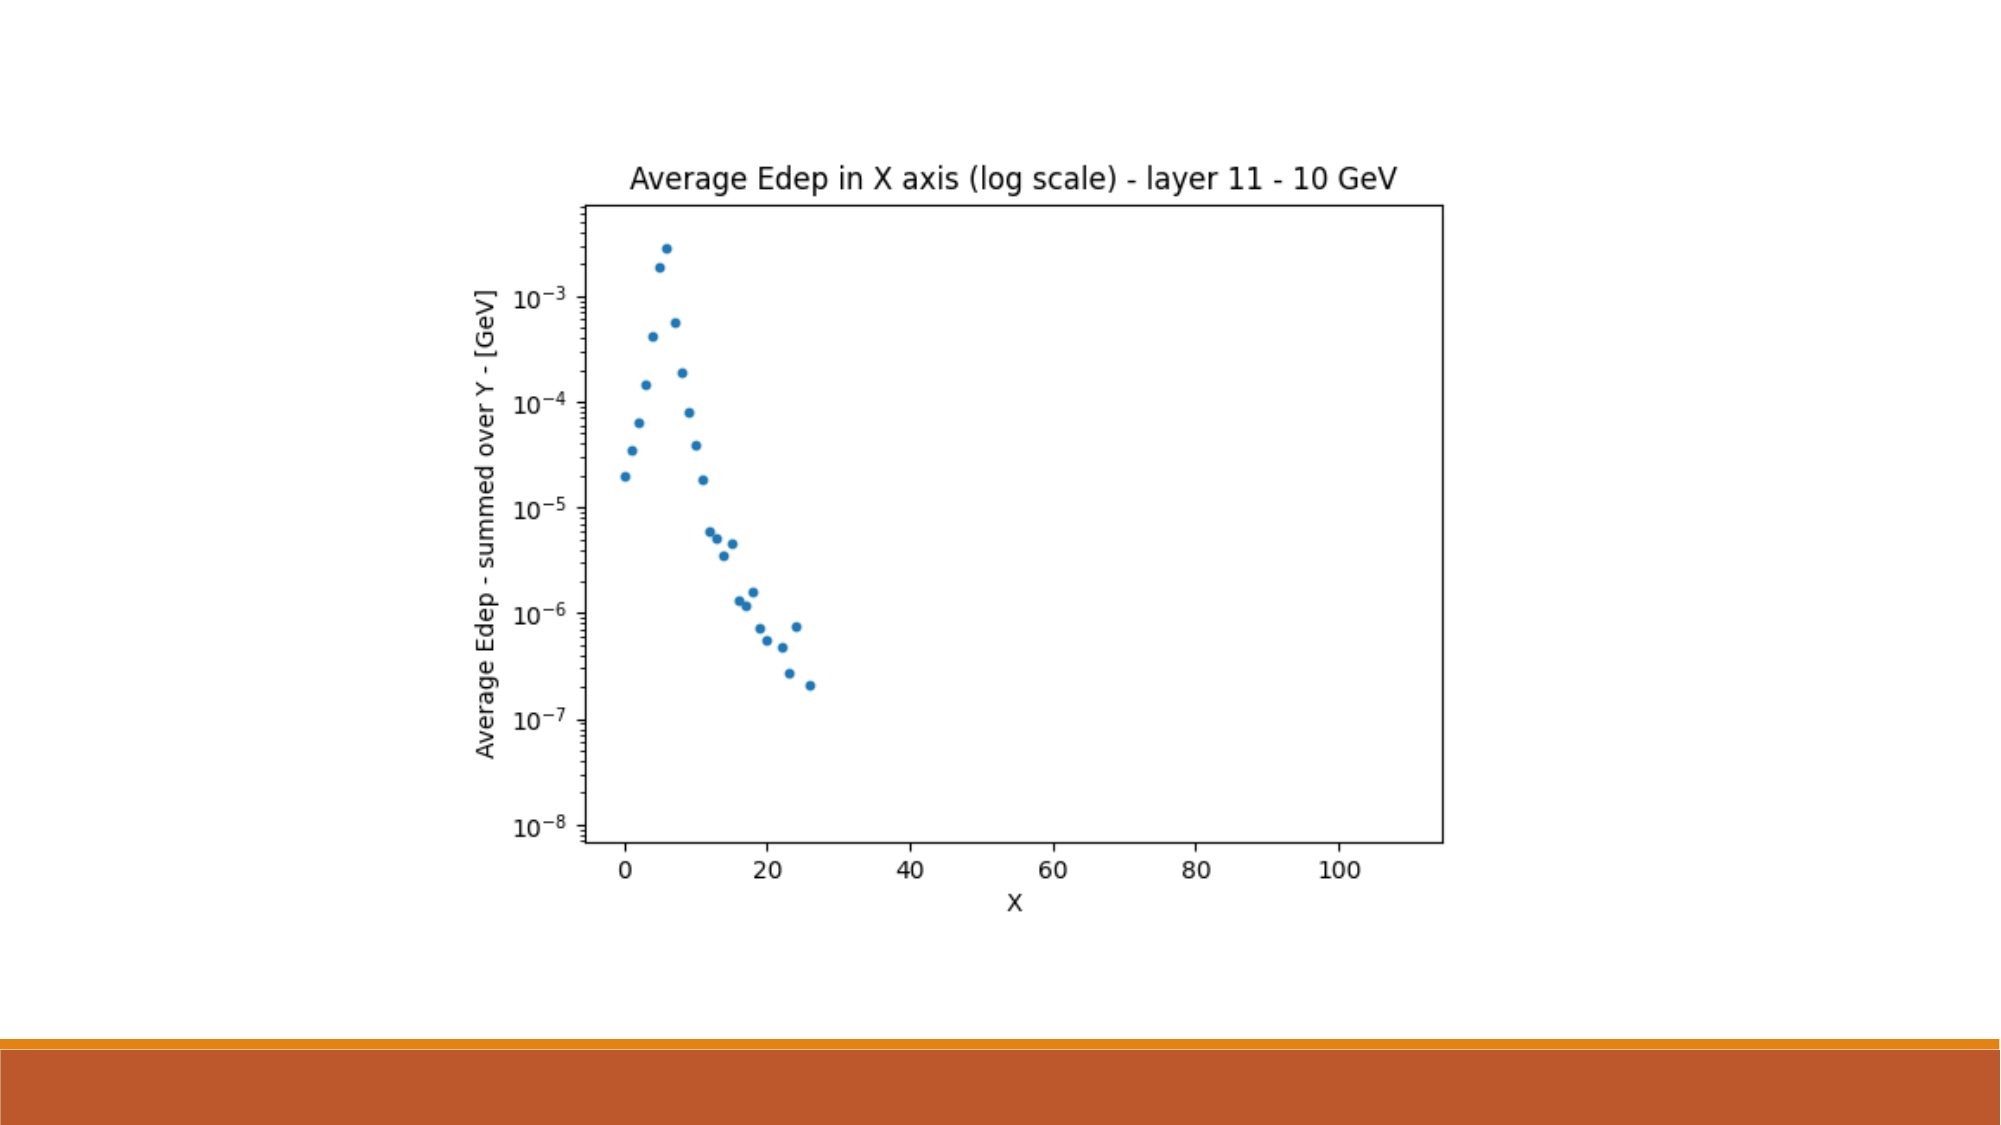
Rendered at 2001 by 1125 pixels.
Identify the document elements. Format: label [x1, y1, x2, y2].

picture [447, 104, 1553, 935]
